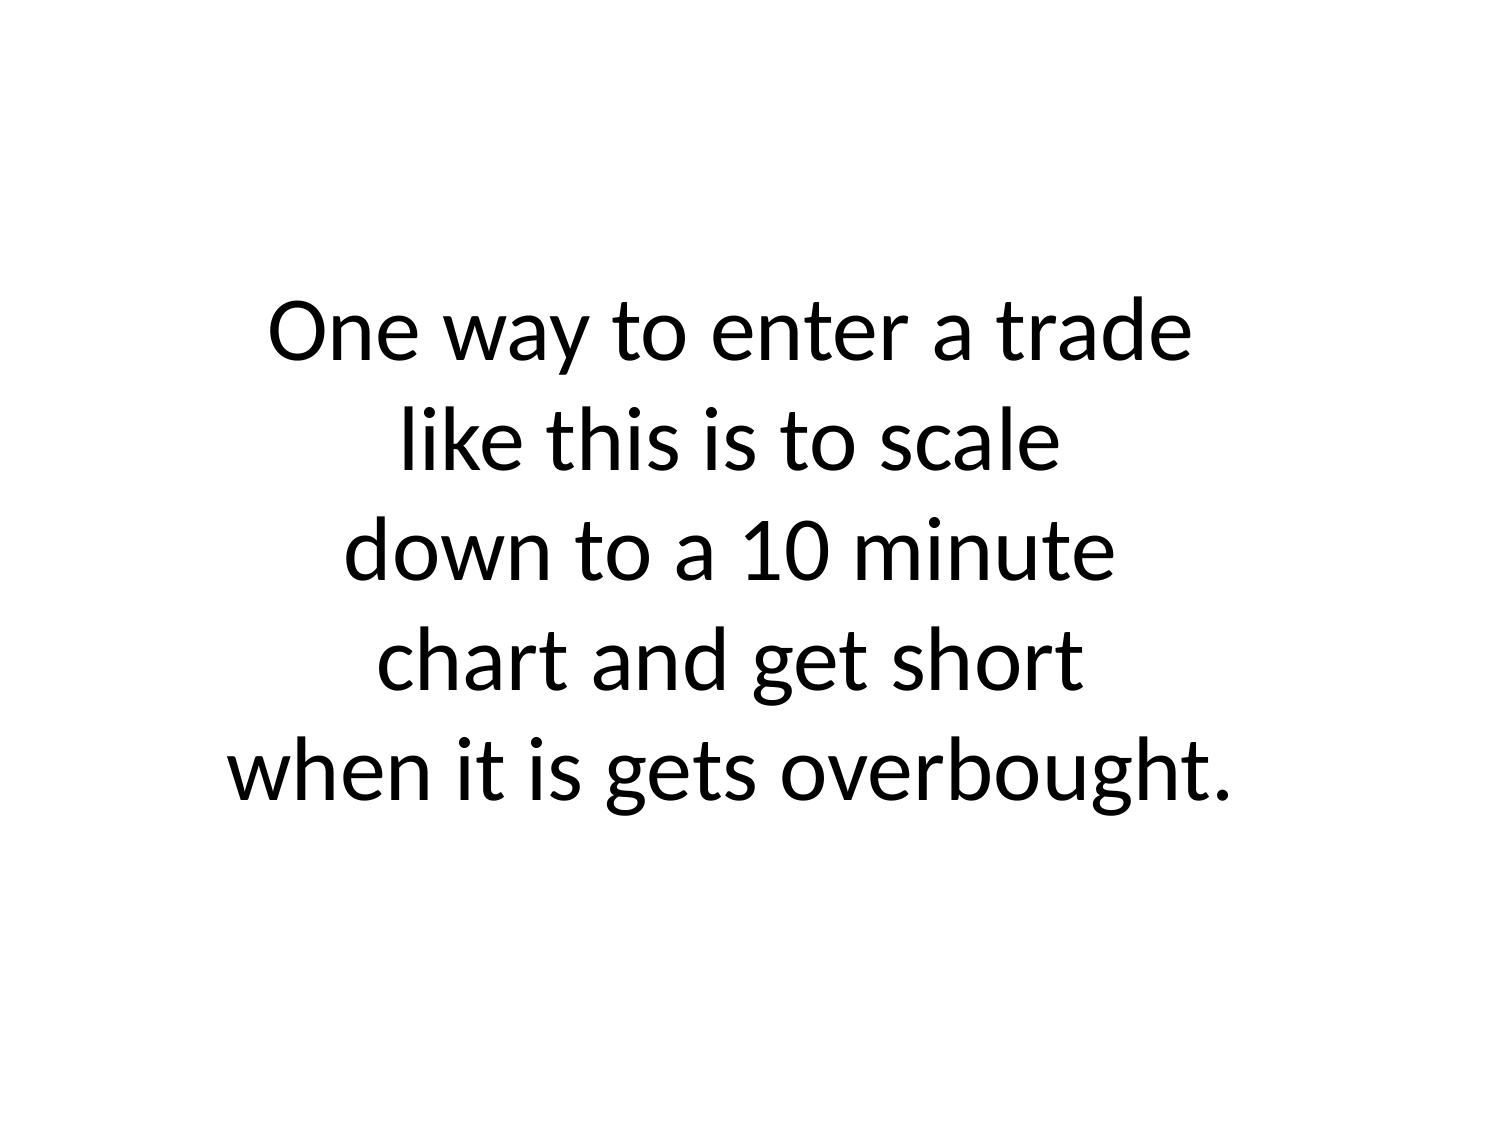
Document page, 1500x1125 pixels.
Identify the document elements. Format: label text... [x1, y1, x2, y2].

title One way to enter a trade like this is to scale down to a 10 minute chart and get short when it is gets overbought. [37, 24, 1425, 1063]
